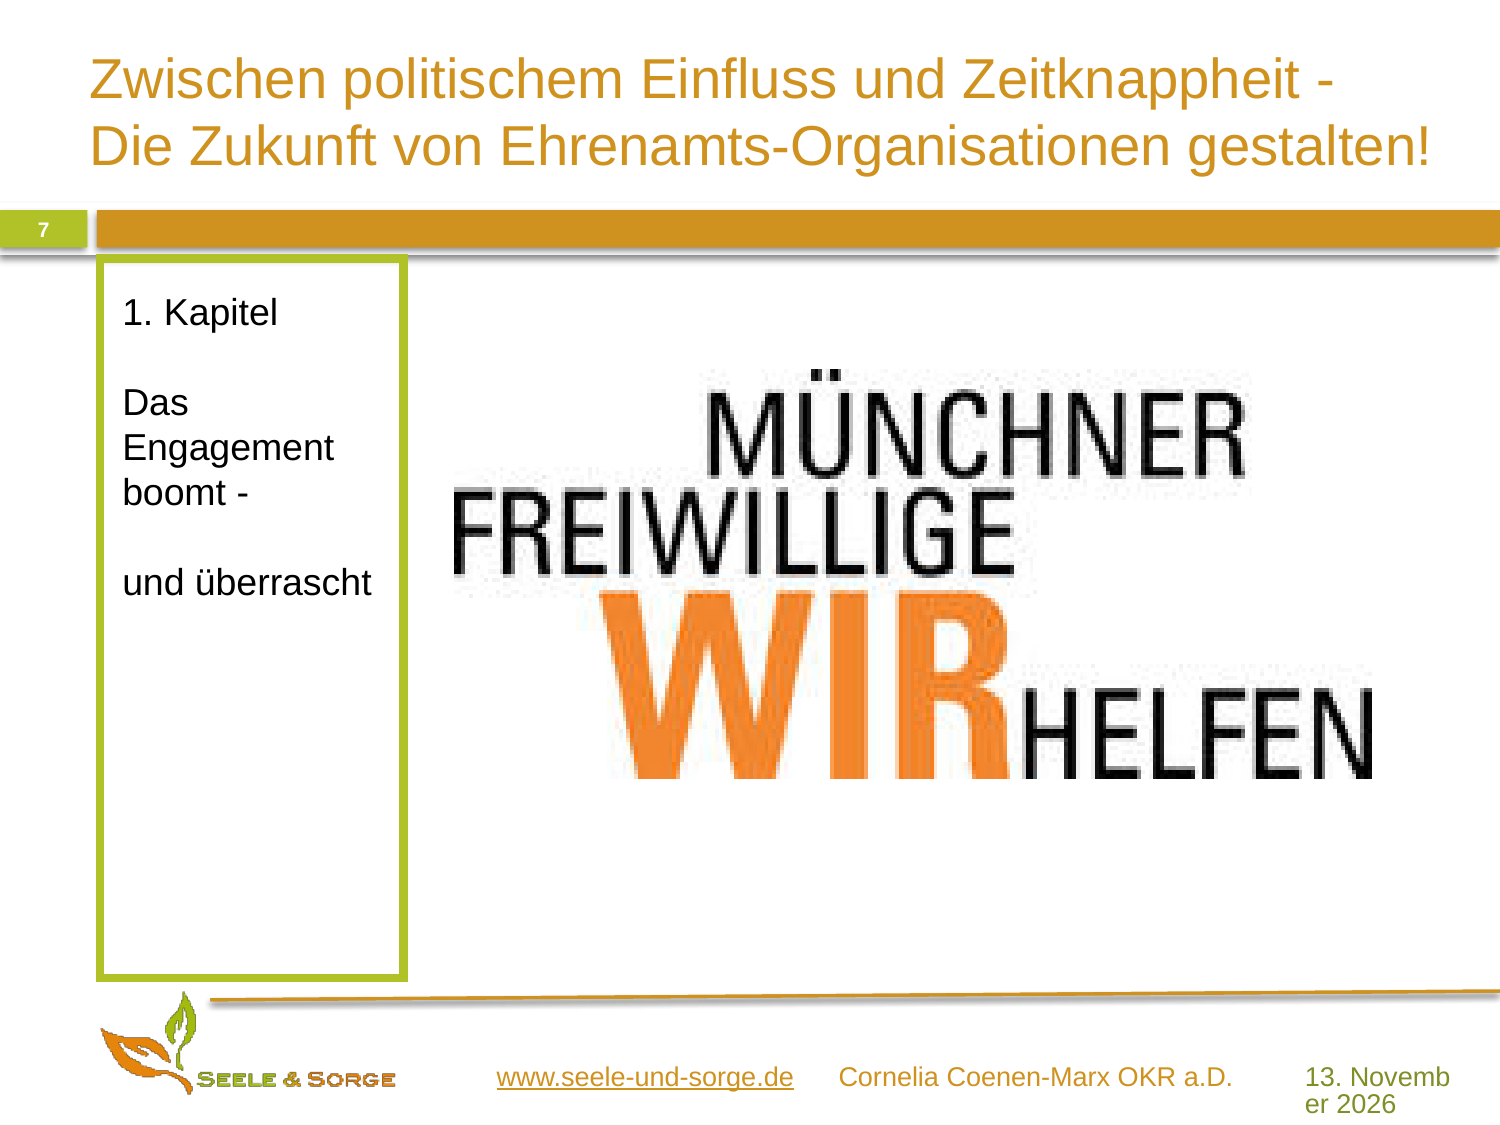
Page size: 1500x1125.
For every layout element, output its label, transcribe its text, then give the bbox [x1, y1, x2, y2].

slide_number 7 [0, 208, 88, 249]
list 1. Kapitel Das Engagement boomt - und überrascht [96, 254, 408, 982]
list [453, 369, 1372, 780]
picture [100, 991, 425, 1096]
